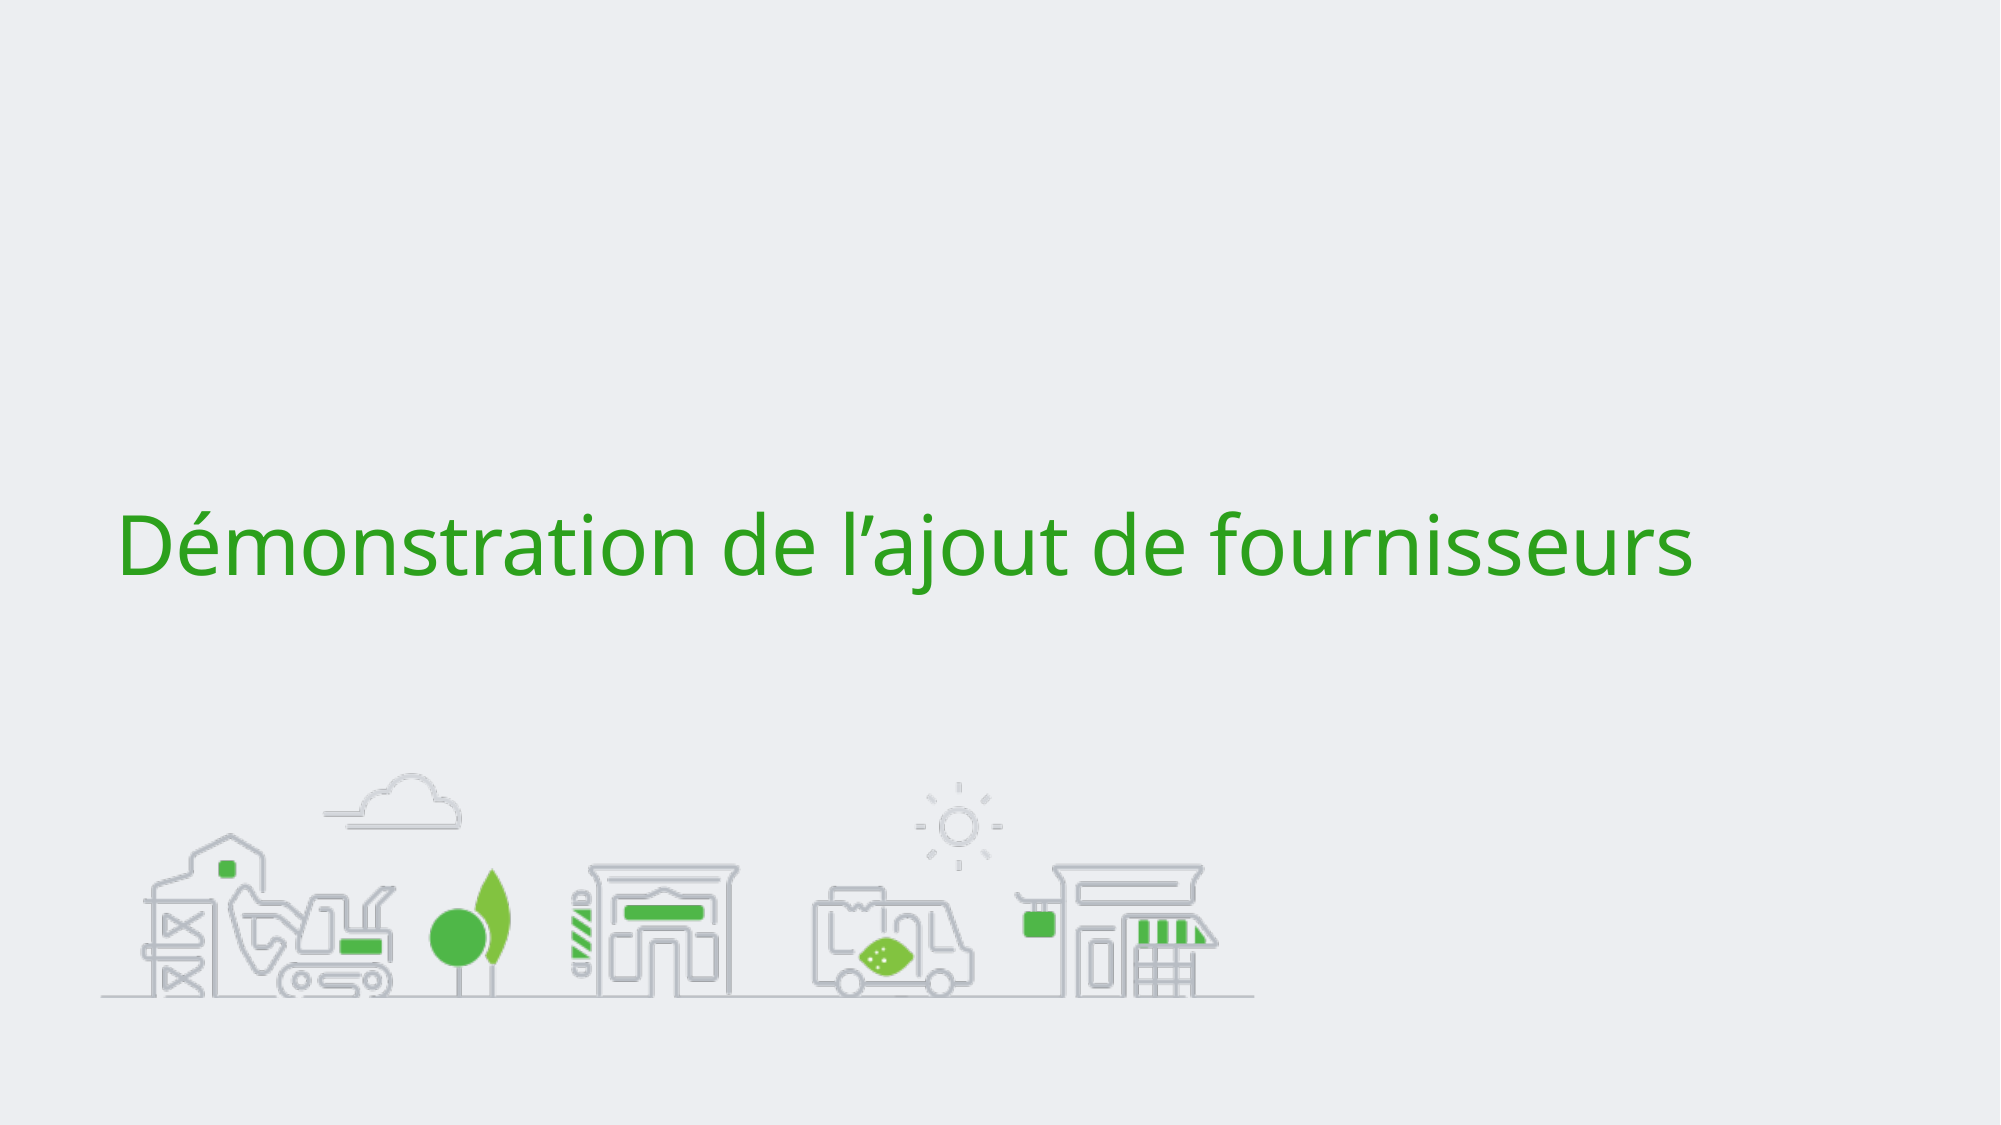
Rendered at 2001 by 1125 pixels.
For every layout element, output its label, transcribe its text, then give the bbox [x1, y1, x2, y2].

picture [99, 772, 1255, 998]
text_box Démonstration de l’ajout de fournisseurs [100, 388, 1920, 707]
